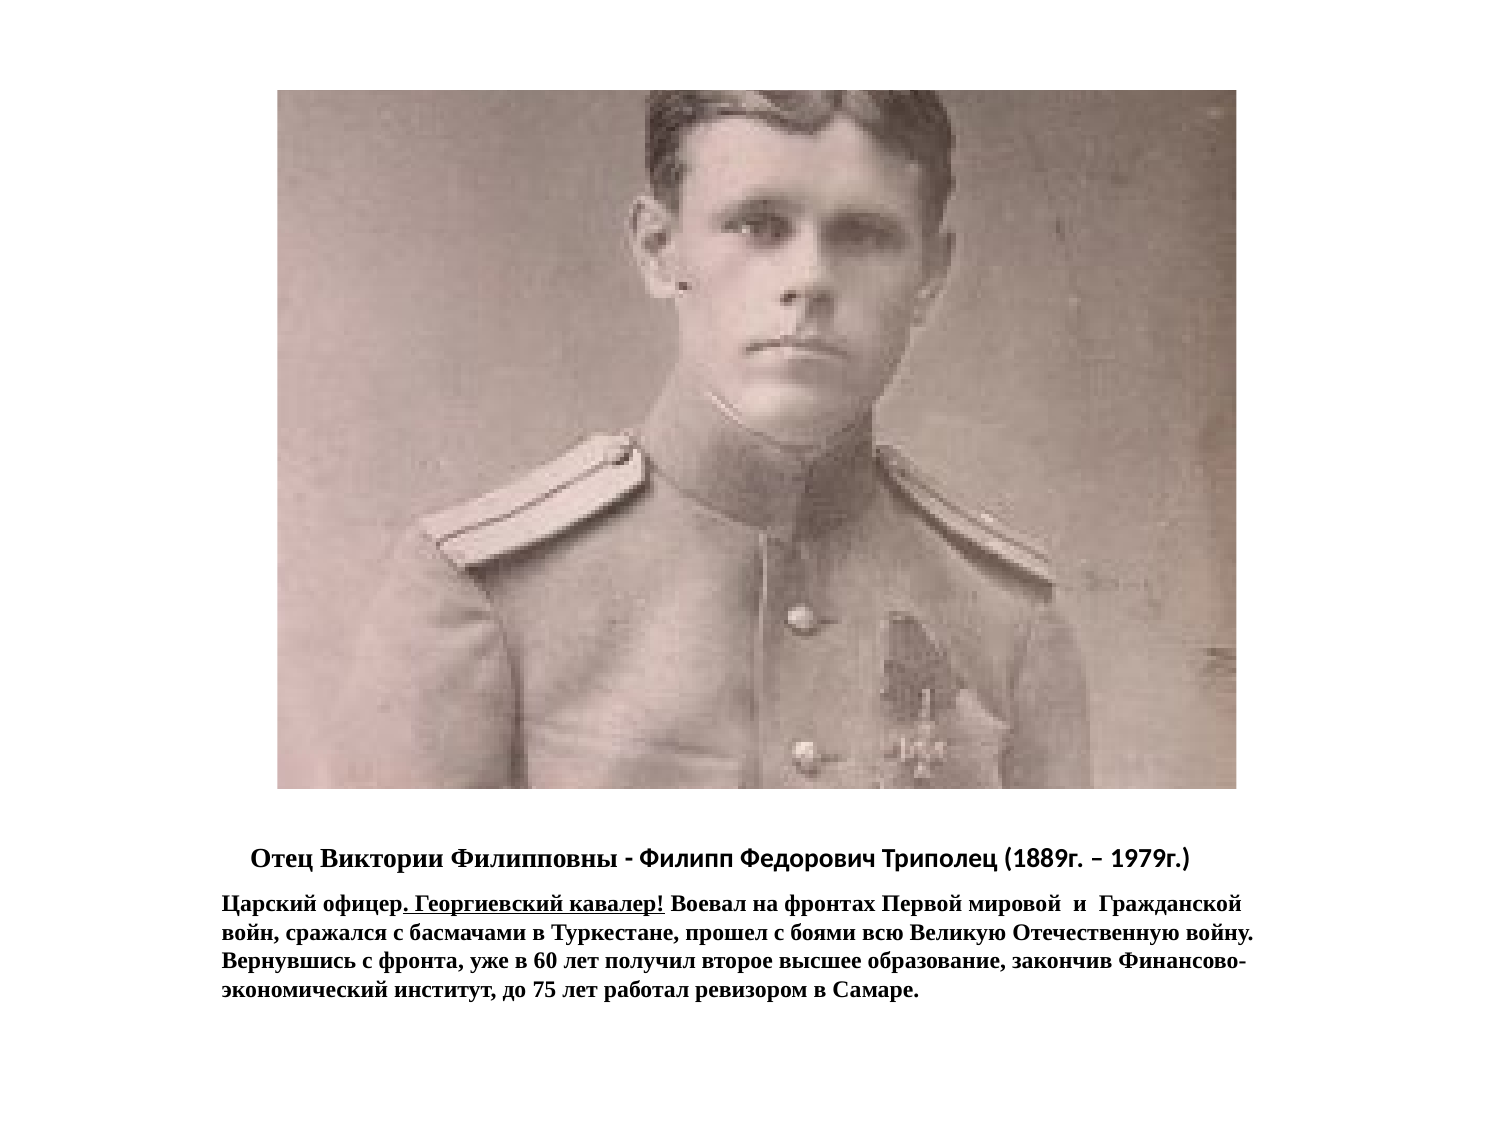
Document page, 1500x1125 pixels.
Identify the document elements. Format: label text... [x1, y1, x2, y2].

title Отец Виктории Филипповны - Филипп Федорович Триполец (1889г. – 1979г.) [171, 798, 1270, 881]
list Царский офицер. Георгиевский кавалер! Воевал на фронтах Первой мировой и Гражданской войн, сражался с басмачами в Туркестане, прошел с боями всю Великую Отечественную войну. Вернувшись с фронта, уже в 60 лет получил второе высшее образование, закончив Финансово-экономический институт, до 75 лет работал ревизором в Самаре. [206, 880, 1294, 1013]
picture [277, 89, 1237, 789]
